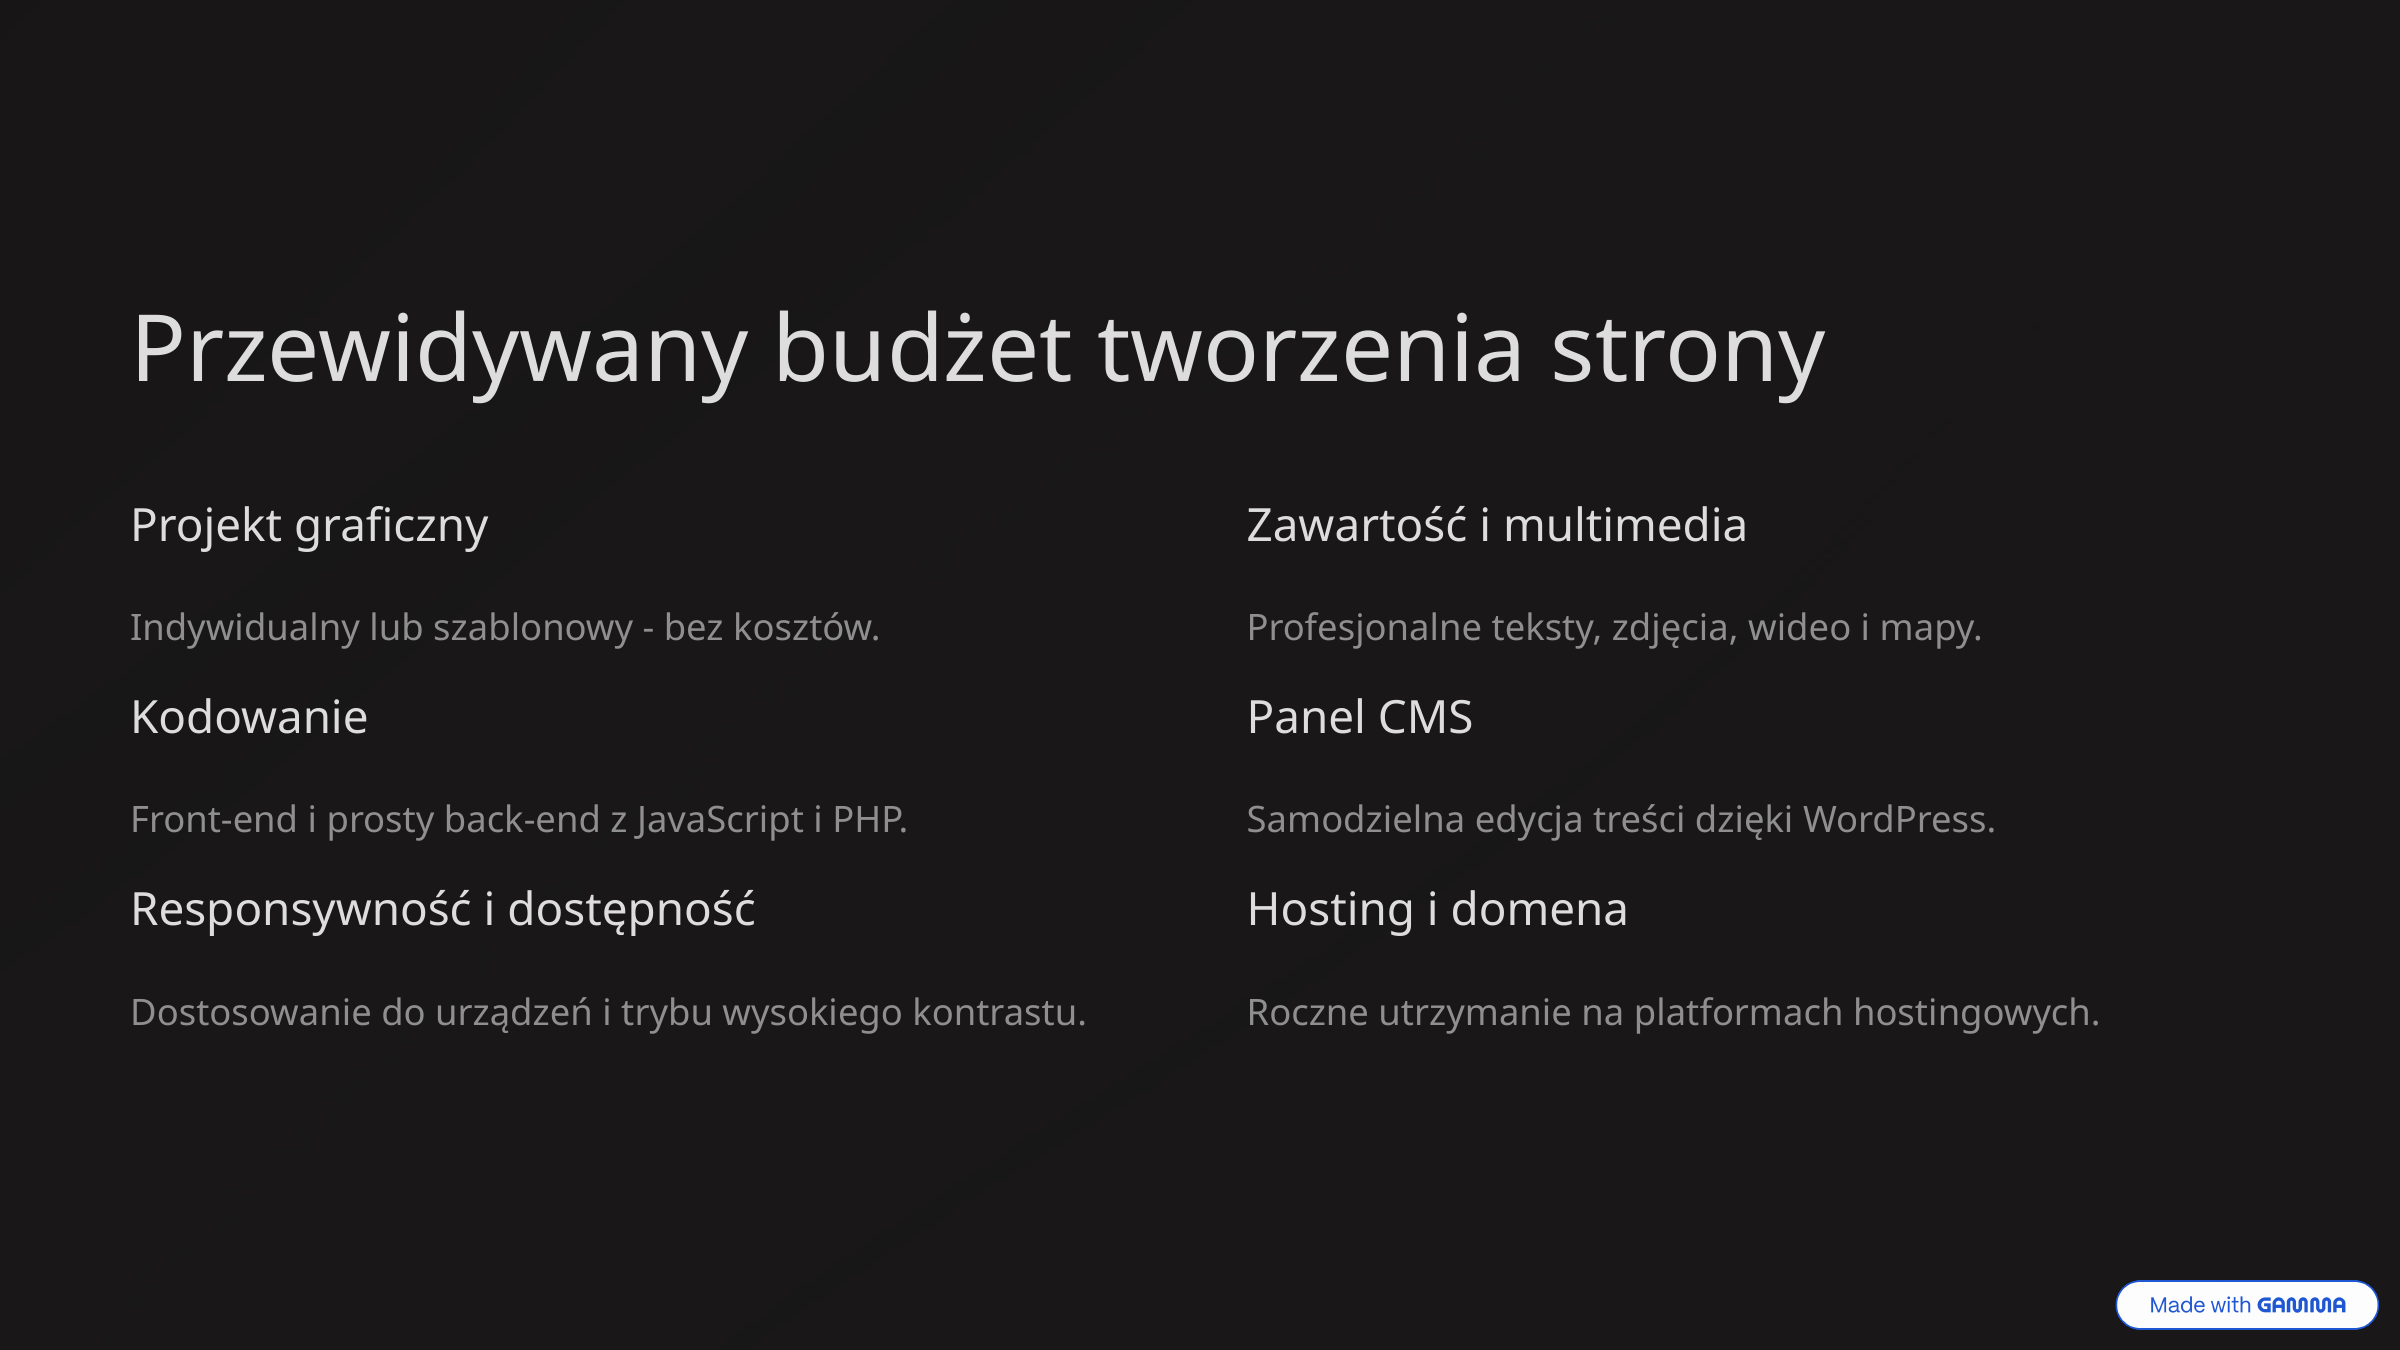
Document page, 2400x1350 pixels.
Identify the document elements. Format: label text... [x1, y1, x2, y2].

picture [2106, 1271, 2389, 1339]
text_box Front-end i prosty back-end z JavaScript i PHP. [130, 780, 1155, 841]
text_box Projekt graficzny [130, 493, 596, 552]
text_box Roczne utrzymanie na platformach hostingowych. [1246, 972, 2271, 1033]
text_box Dostosowanie do urządzeń i trybu wysokiego kontrastu. [130, 972, 1155, 1033]
text_box Profesjonalne teksty, zdjęcia, wideo i mapy. [1246, 588, 2271, 649]
text_box Przewidywany budżet tworzenia strony [130, 284, 1868, 401]
text_box Zawartość i multimedia [1246, 493, 1776, 552]
text_box Panel CMS [1246, 685, 1712, 744]
text_box Samodzielna edycja treści dzięki WordPress. [1246, 780, 2271, 841]
text_box Indywidualny lub szablonowy - bez kosztów. [130, 588, 1155, 649]
text_box Responsywność i dostępność [130, 877, 793, 936]
text_box Kodowanie [130, 685, 596, 744]
text_box Hosting i domena [1246, 877, 1712, 936]
